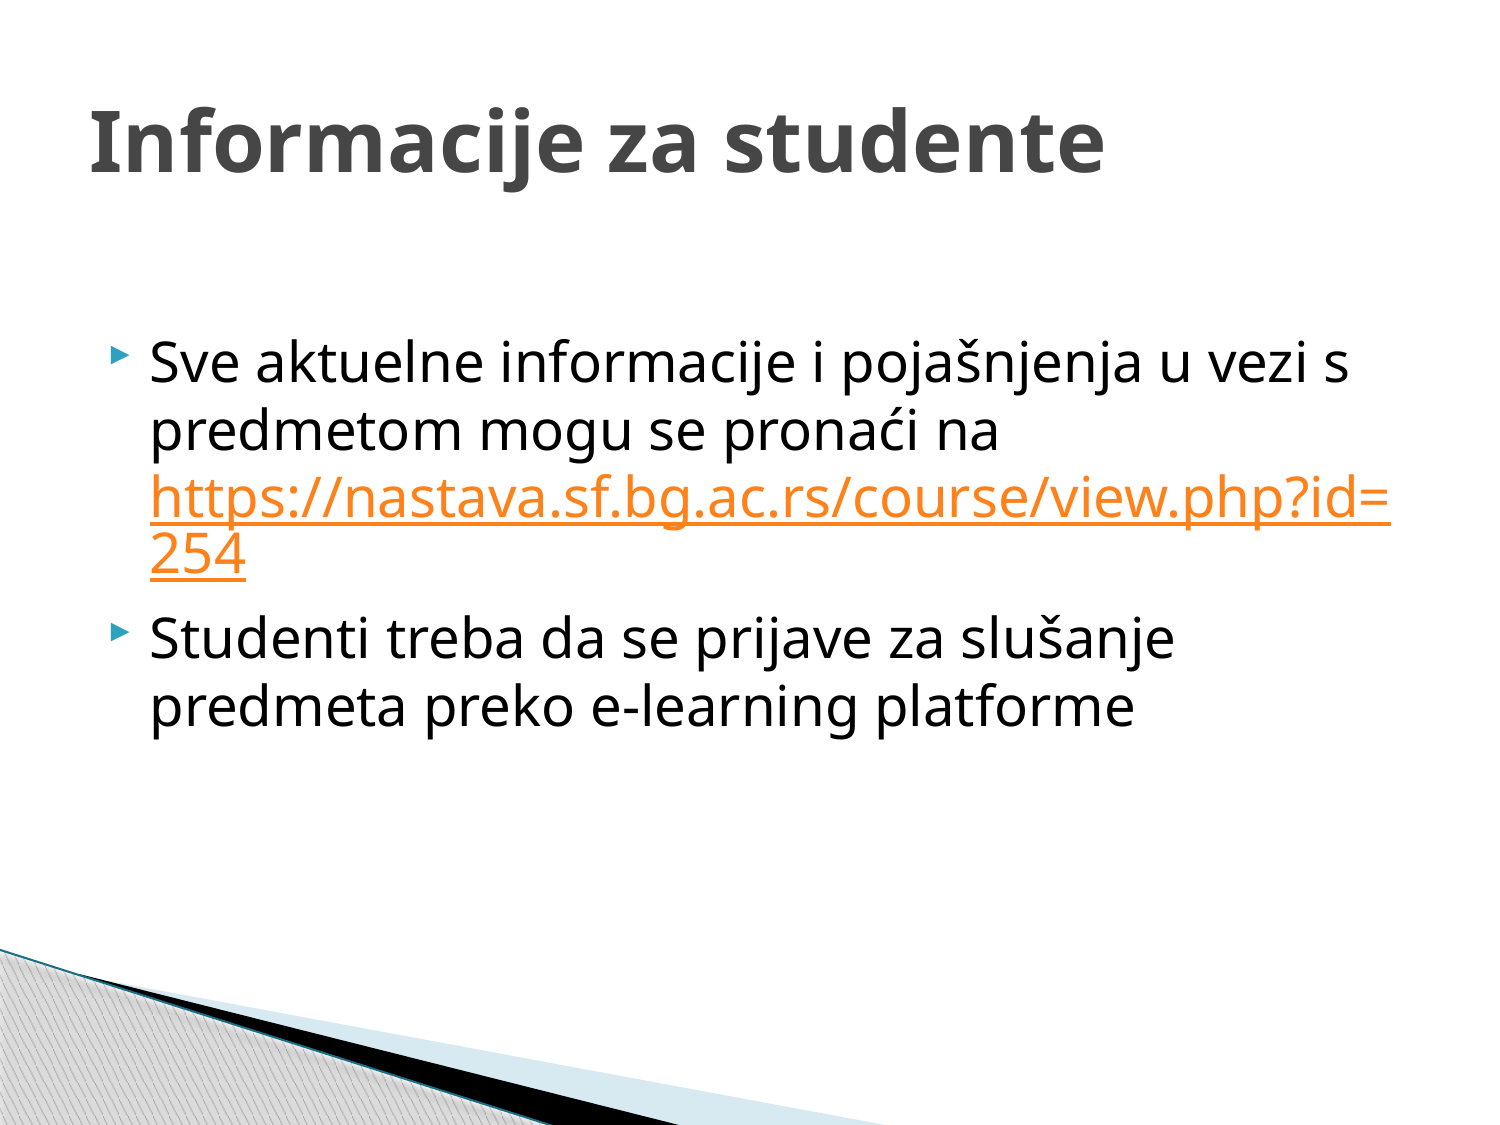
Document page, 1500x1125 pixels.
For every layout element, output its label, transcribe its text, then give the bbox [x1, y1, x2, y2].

list Sve aktuelne informacije i pojašnjenja u vezi s predmetom mogu se pronaći na https://nastava.sf.bg.ac.rs/course/view.php?id=254 Studenti treba da se prijave za slušanje predmeta preko e-learning platforme [75, 243, 1425, 986]
title Informacije za studente [75, 45, 1425, 233]
